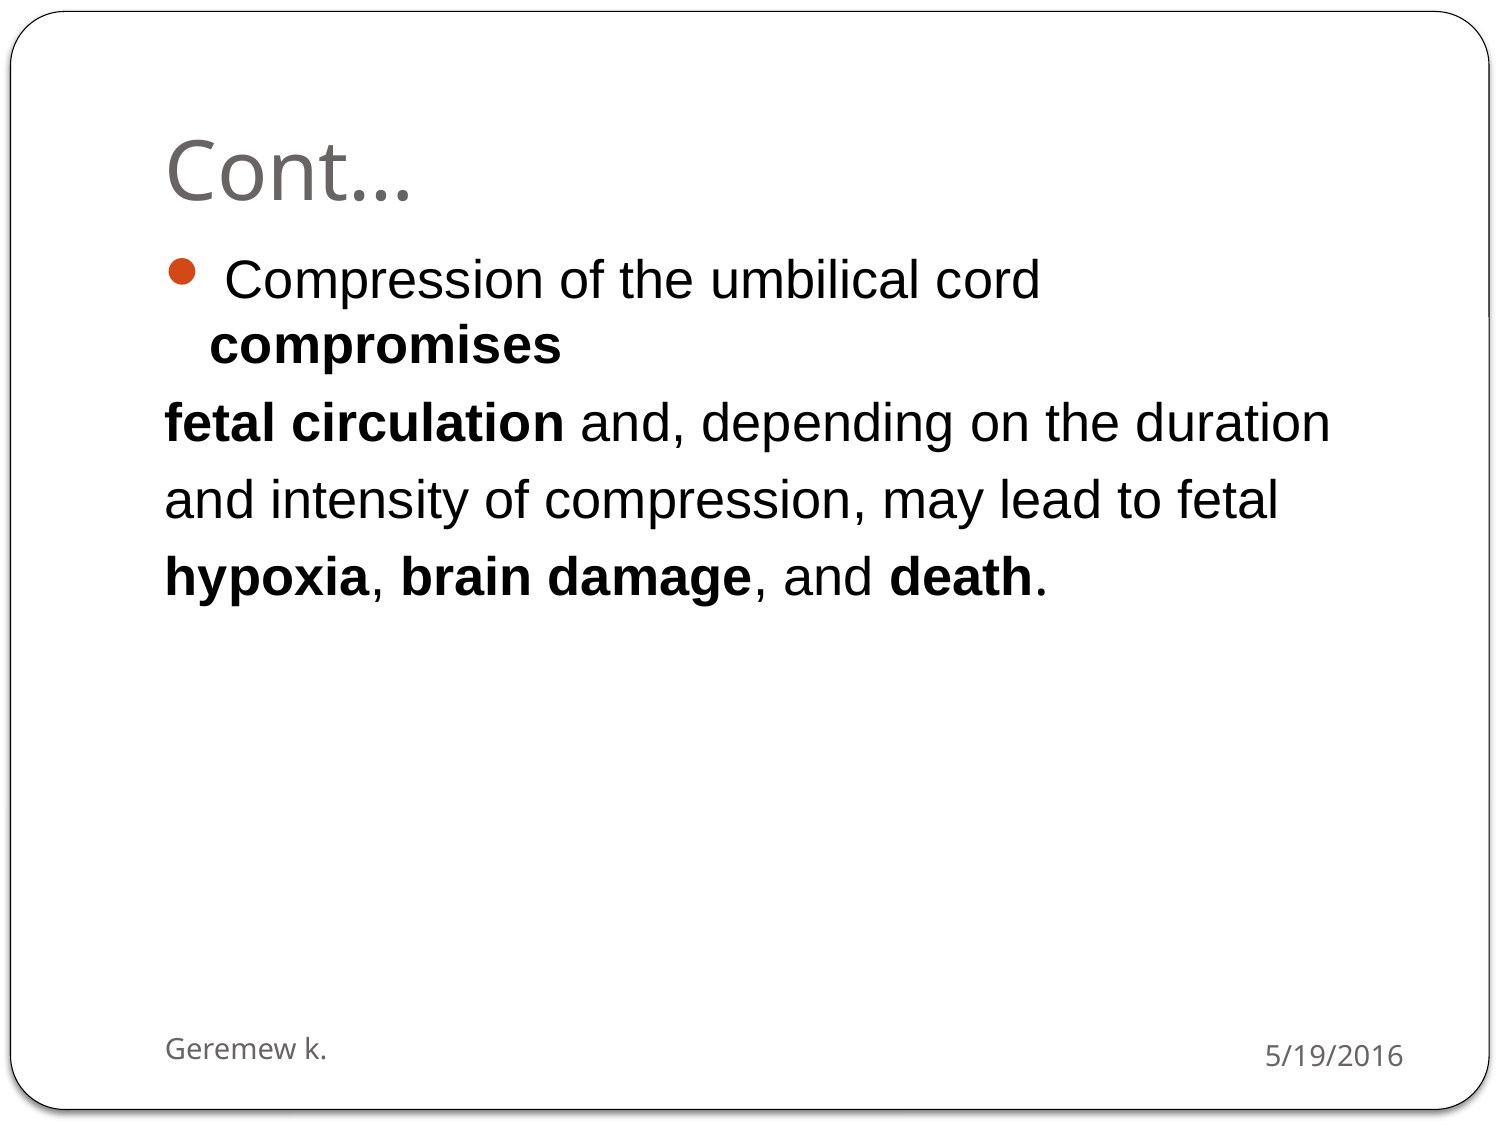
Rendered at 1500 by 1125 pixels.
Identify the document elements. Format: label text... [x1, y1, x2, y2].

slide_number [1012, 1015, 1419, 1094]
title Cont… [150, 45, 1425, 233]
footer Geremew k. [150, 1012, 800, 1088]
list Compression of the umbilical cord compromises fetal circulation and, depending on the duration and intensity of compression, may lead to fetal hypoxia, brain damage, and death. [150, 237, 1425, 988]
